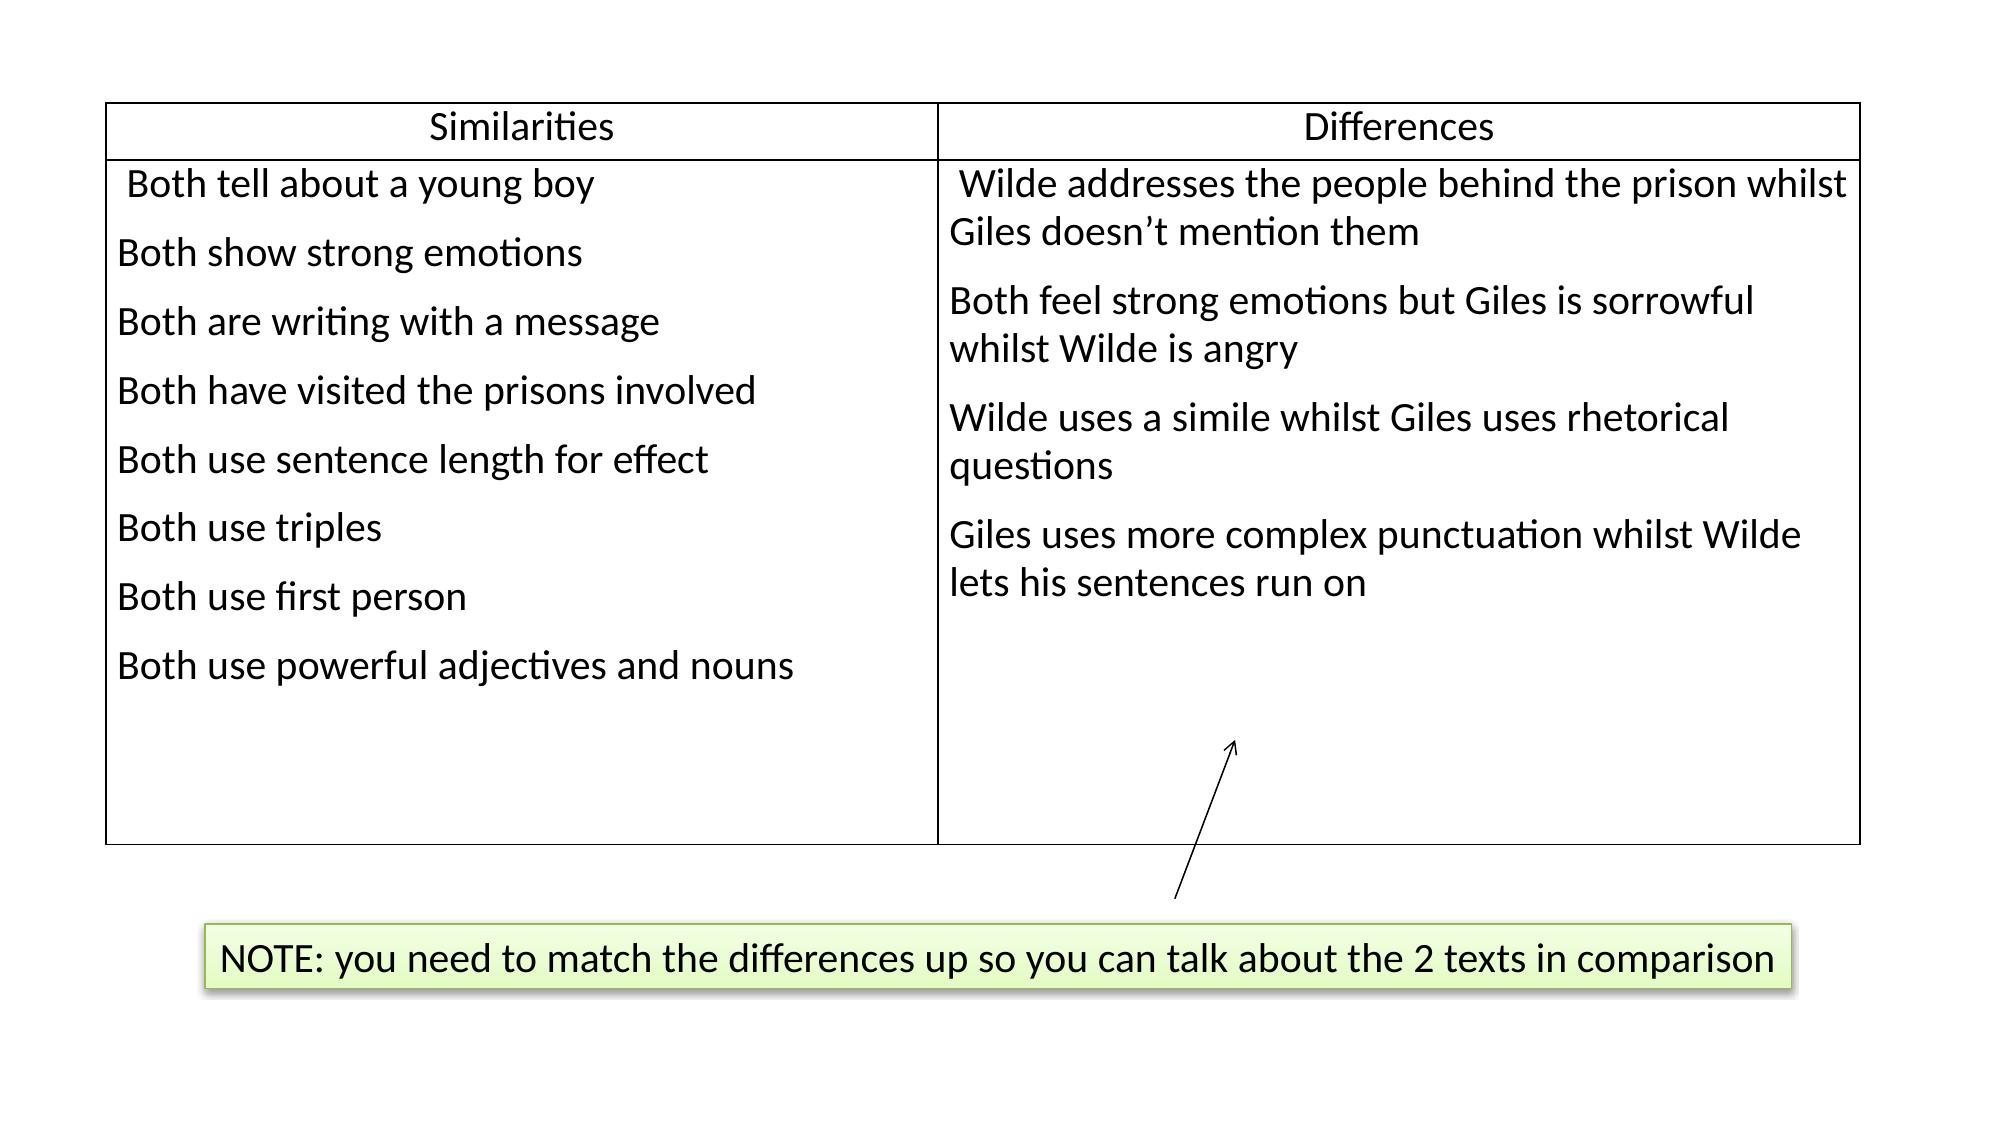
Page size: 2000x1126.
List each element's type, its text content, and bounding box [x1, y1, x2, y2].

text_box NOTE: you need to match the differences up so you can talk about the 2 texts in comparison [204, 923, 1792, 989]
table_header Similarities [107, 104, 937, 159]
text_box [1174, 739, 1236, 899]
table_cell Both tell about a young boy Both show strong emotions Both are writing with a message Both have visited the prisons involved Both use sentence length for effect Both use triples Both use first person Both use powerful adjectives and nouns [107, 161, 937, 844]
table_header Differences [939, 104, 1859, 159]
table_cell Wilde addresses the people behind the prison whilst Giles doesn’t mention them Both feel strong emotions but Giles is sorrowful whilst Wilde is angry Wilde uses a simile whilst Giles uses rhetorical questions Giles uses more complex punctuation whilst Wilde lets his sentences run on [939, 161, 1859, 844]
